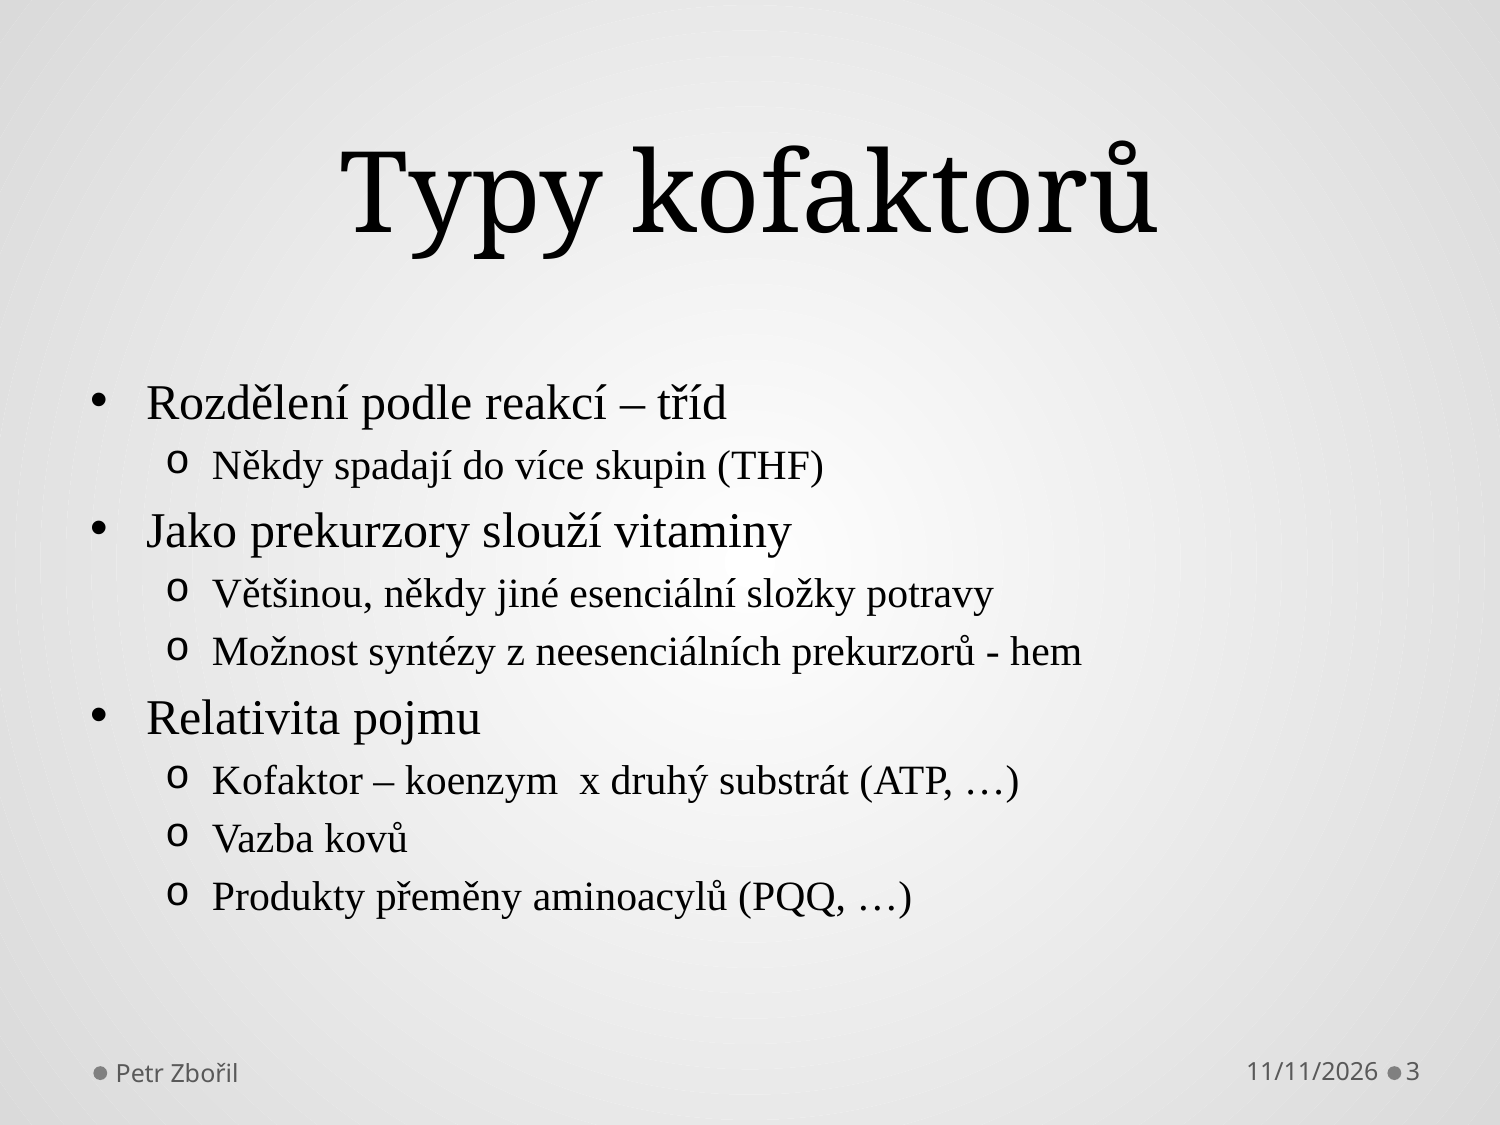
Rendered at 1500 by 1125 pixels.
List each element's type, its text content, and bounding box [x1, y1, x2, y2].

list Rozdělení podle reakcí – tříd Někdy spadají do více skupin (THF) Jako prekurzory slouží vitaminy Většinou, někdy jiné esenciální složky potravy Možnost syntézy z neesenciálních prekurzorů - hem Relativita pojmu Kofaktor – koenzym x druhý substrát (ATP, …) Vazba kovů Produkty přeměny aminoacylů (PQQ, …) [75, 361, 1425, 1005]
footer Petr Zbořil [108, 1042, 576, 1103]
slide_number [1043, 1042, 1386, 1103]
slide_number 3 [1401, 1042, 1494, 1103]
title Typy kofaktorů [75, 0, 1425, 263]
